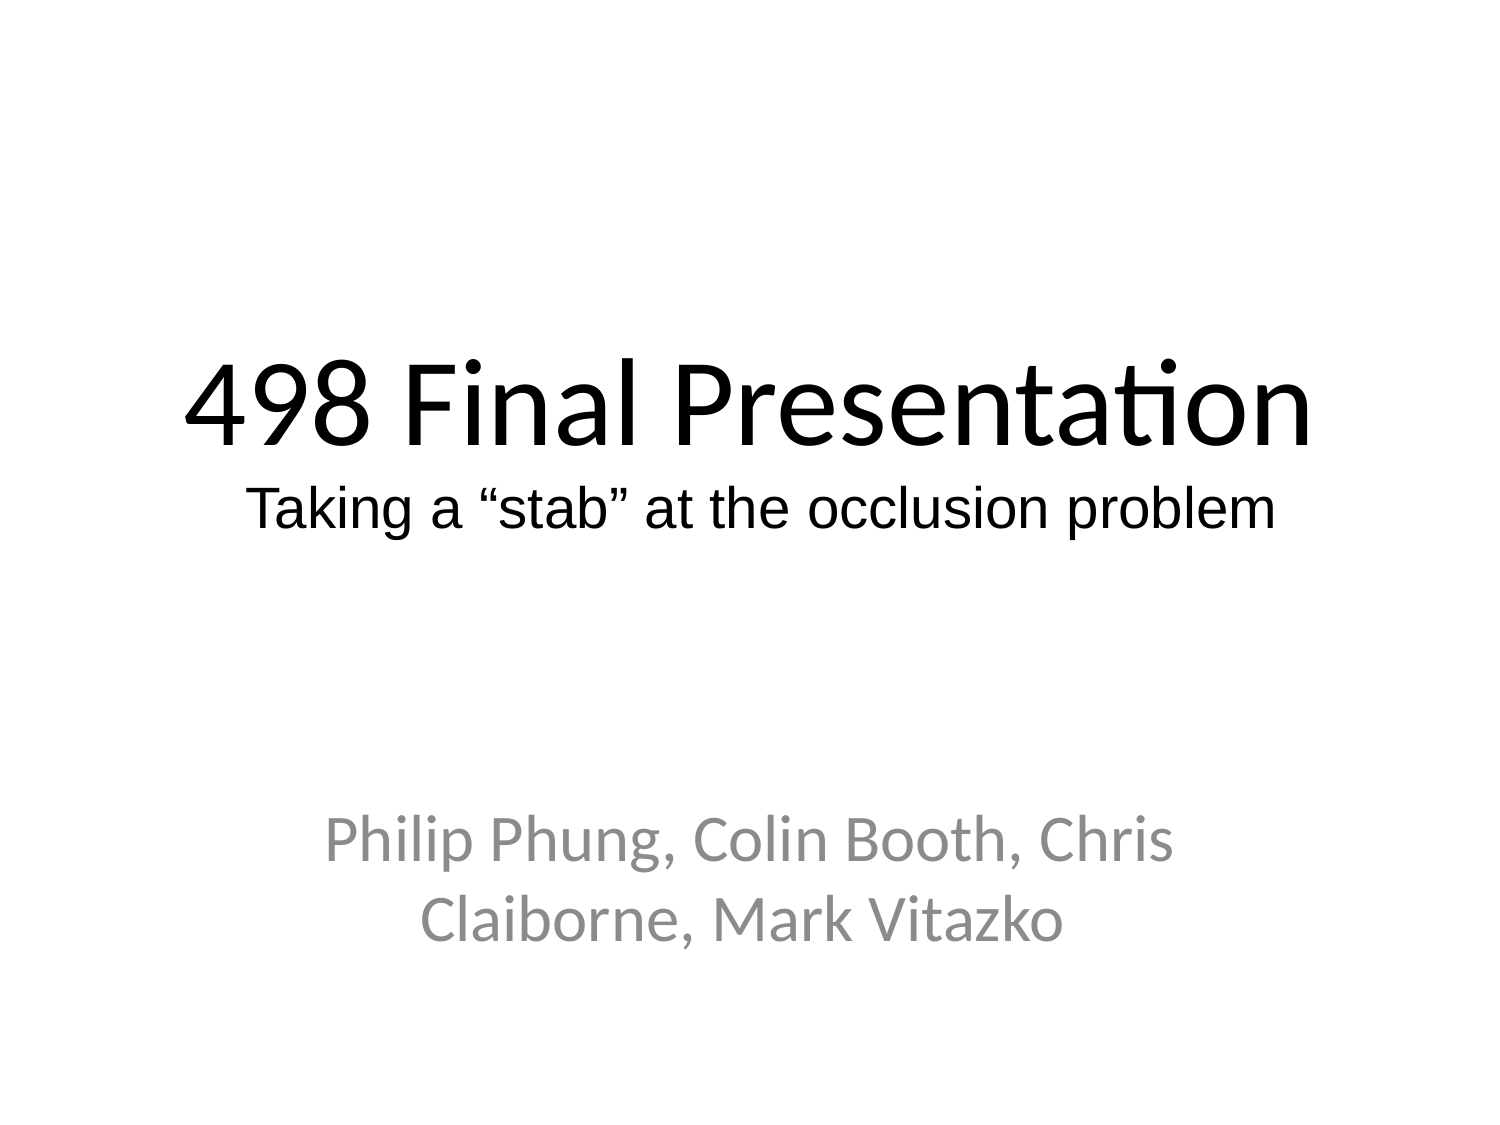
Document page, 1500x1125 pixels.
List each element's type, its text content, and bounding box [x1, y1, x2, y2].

title 498 Final Presentation [112, 274, 1388, 517]
text_box Taking a “stab” at the occlusion problem [230, 462, 1294, 548]
subtitle Philip Phung, Colin Booth, Chris Claiborne, Mark Vitazko [224, 787, 1276, 1076]
